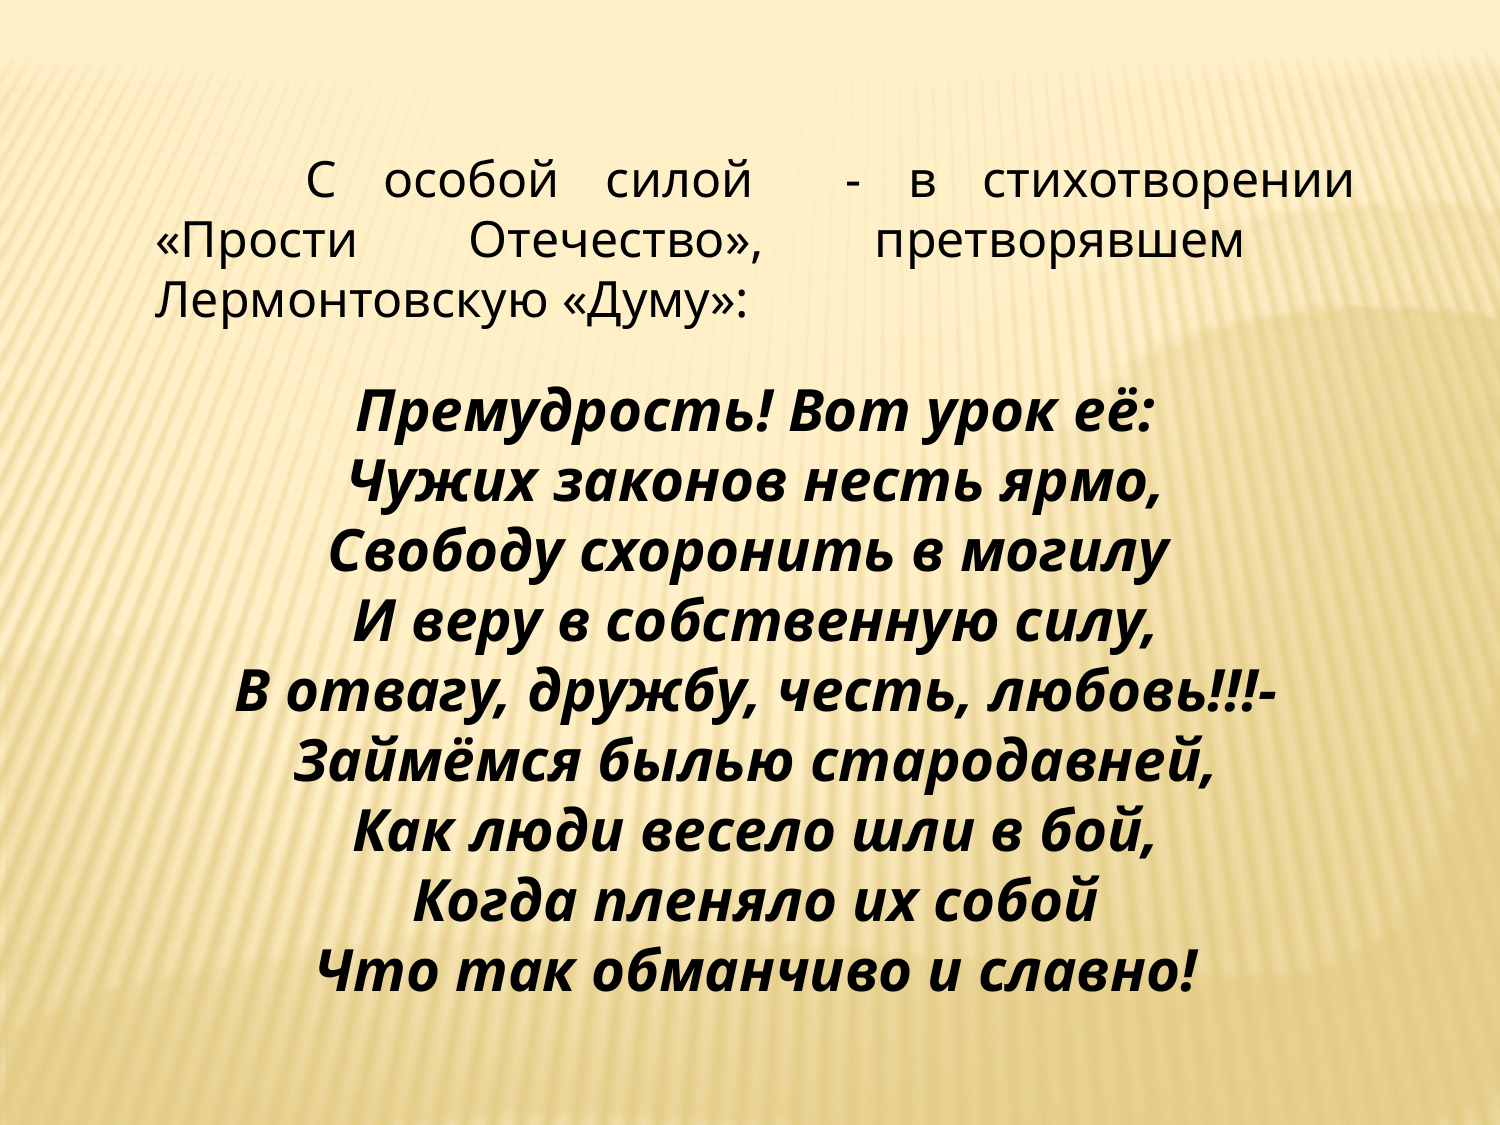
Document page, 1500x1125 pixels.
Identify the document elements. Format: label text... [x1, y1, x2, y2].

text_box С особой силой - в стихотворении «Прости Отечество», претворявшем Лермонтовскую «Думу»: Премудрость! Вот урок её: Чужих законов несть ярмо, Свободу схоронить в могилу И веру в собственную силу, В отвагу, дружбу, честь, любовь!!!- Займёмся былью стародавней, Как люди весело шли в бой, Когда пленяло их собой Что так обманчиво и славно! [140, 140, 1371, 1011]
